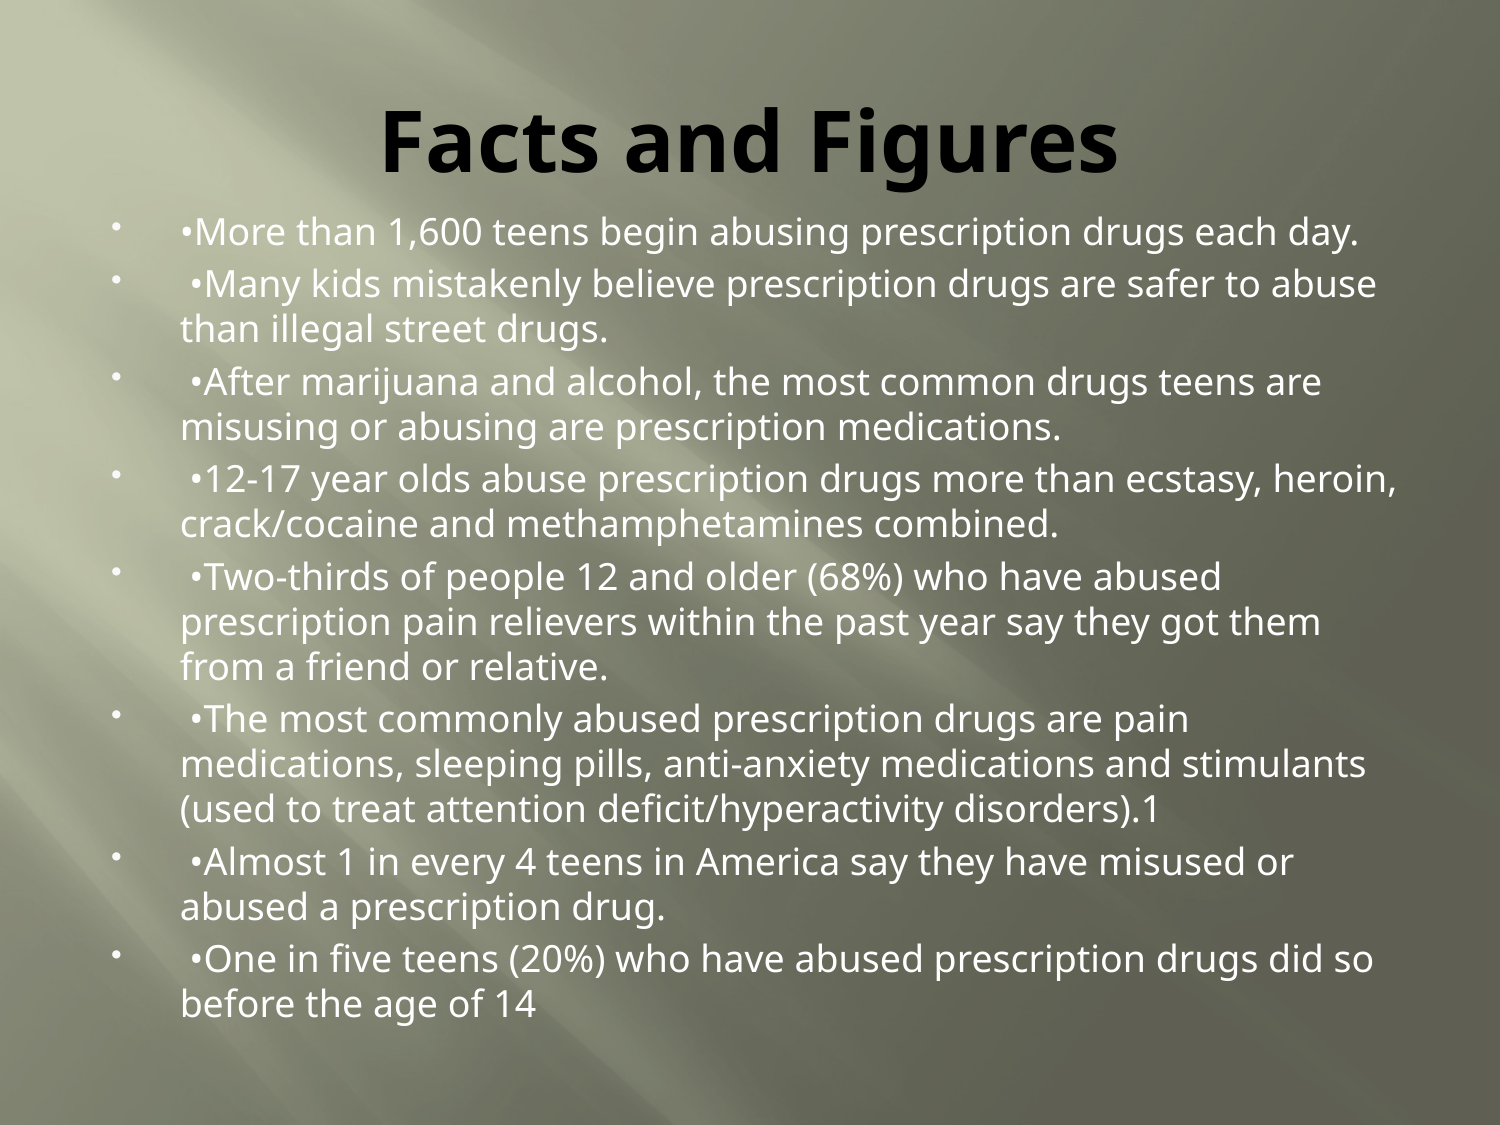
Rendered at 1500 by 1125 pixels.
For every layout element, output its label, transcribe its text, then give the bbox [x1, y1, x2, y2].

title Facts and Figures [75, 45, 1425, 200]
list •More than 1,600 teens begin abusing prescription drugs each day. •Many kids mistakenly believe prescription drugs are safer to abuse than illegal street drugs. •After marijuana and alcohol, the most common drugs teens are misusing or abusing are prescription medications. •12-17 year olds abuse prescription drugs more than ecstasy, heroin, crack/cocaine and methamphetamines combined. •Two-thirds of people 12 and older (68%) who have abused prescription pain relievers within the past year say they got them from a friend or relative. •The most commonly abused prescription drugs are pain medications, sleeping pills, anti-anxiety medications and stimulants (used to treat attention deficit/hyperactivity disorders).1 •Almost 1 in every 4 teens in America say they have misused or abused a prescription drug. •One in five teens (20%) who have abused prescription drugs did so before the age of 14 [75, 200, 1425, 973]
